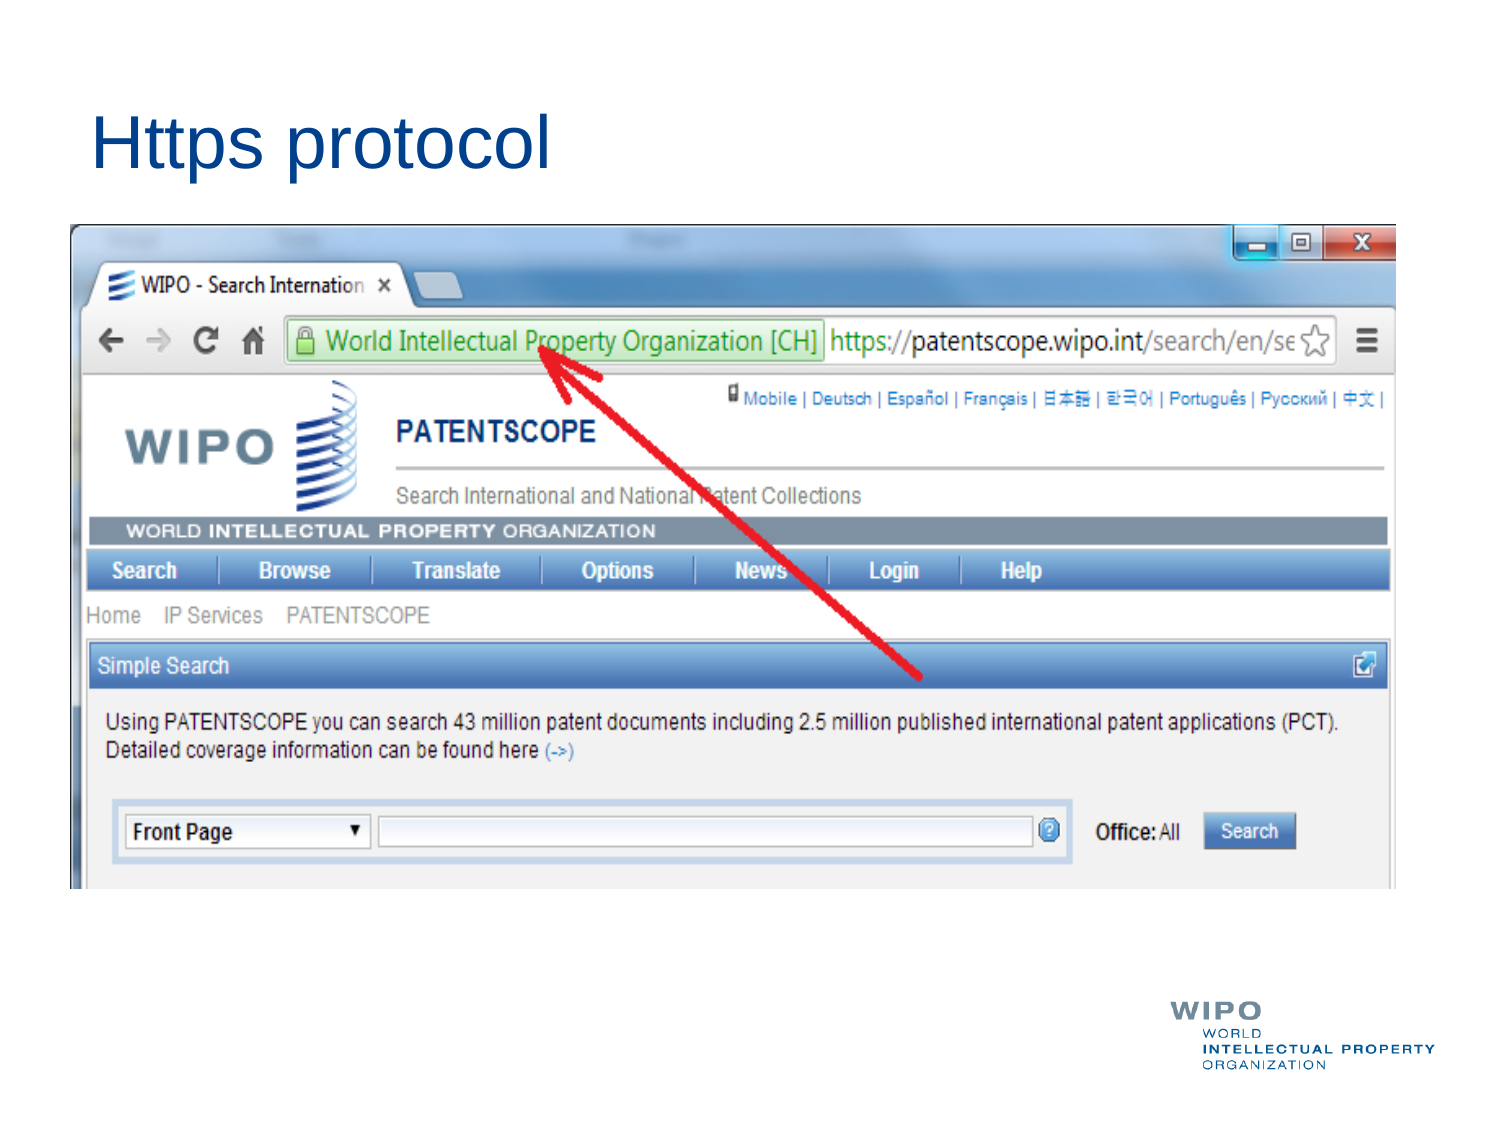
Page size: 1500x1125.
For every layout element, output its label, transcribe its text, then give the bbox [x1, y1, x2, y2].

title Https protocol [75, 45, 1425, 233]
picture [0, 0, 1500, 1125]
